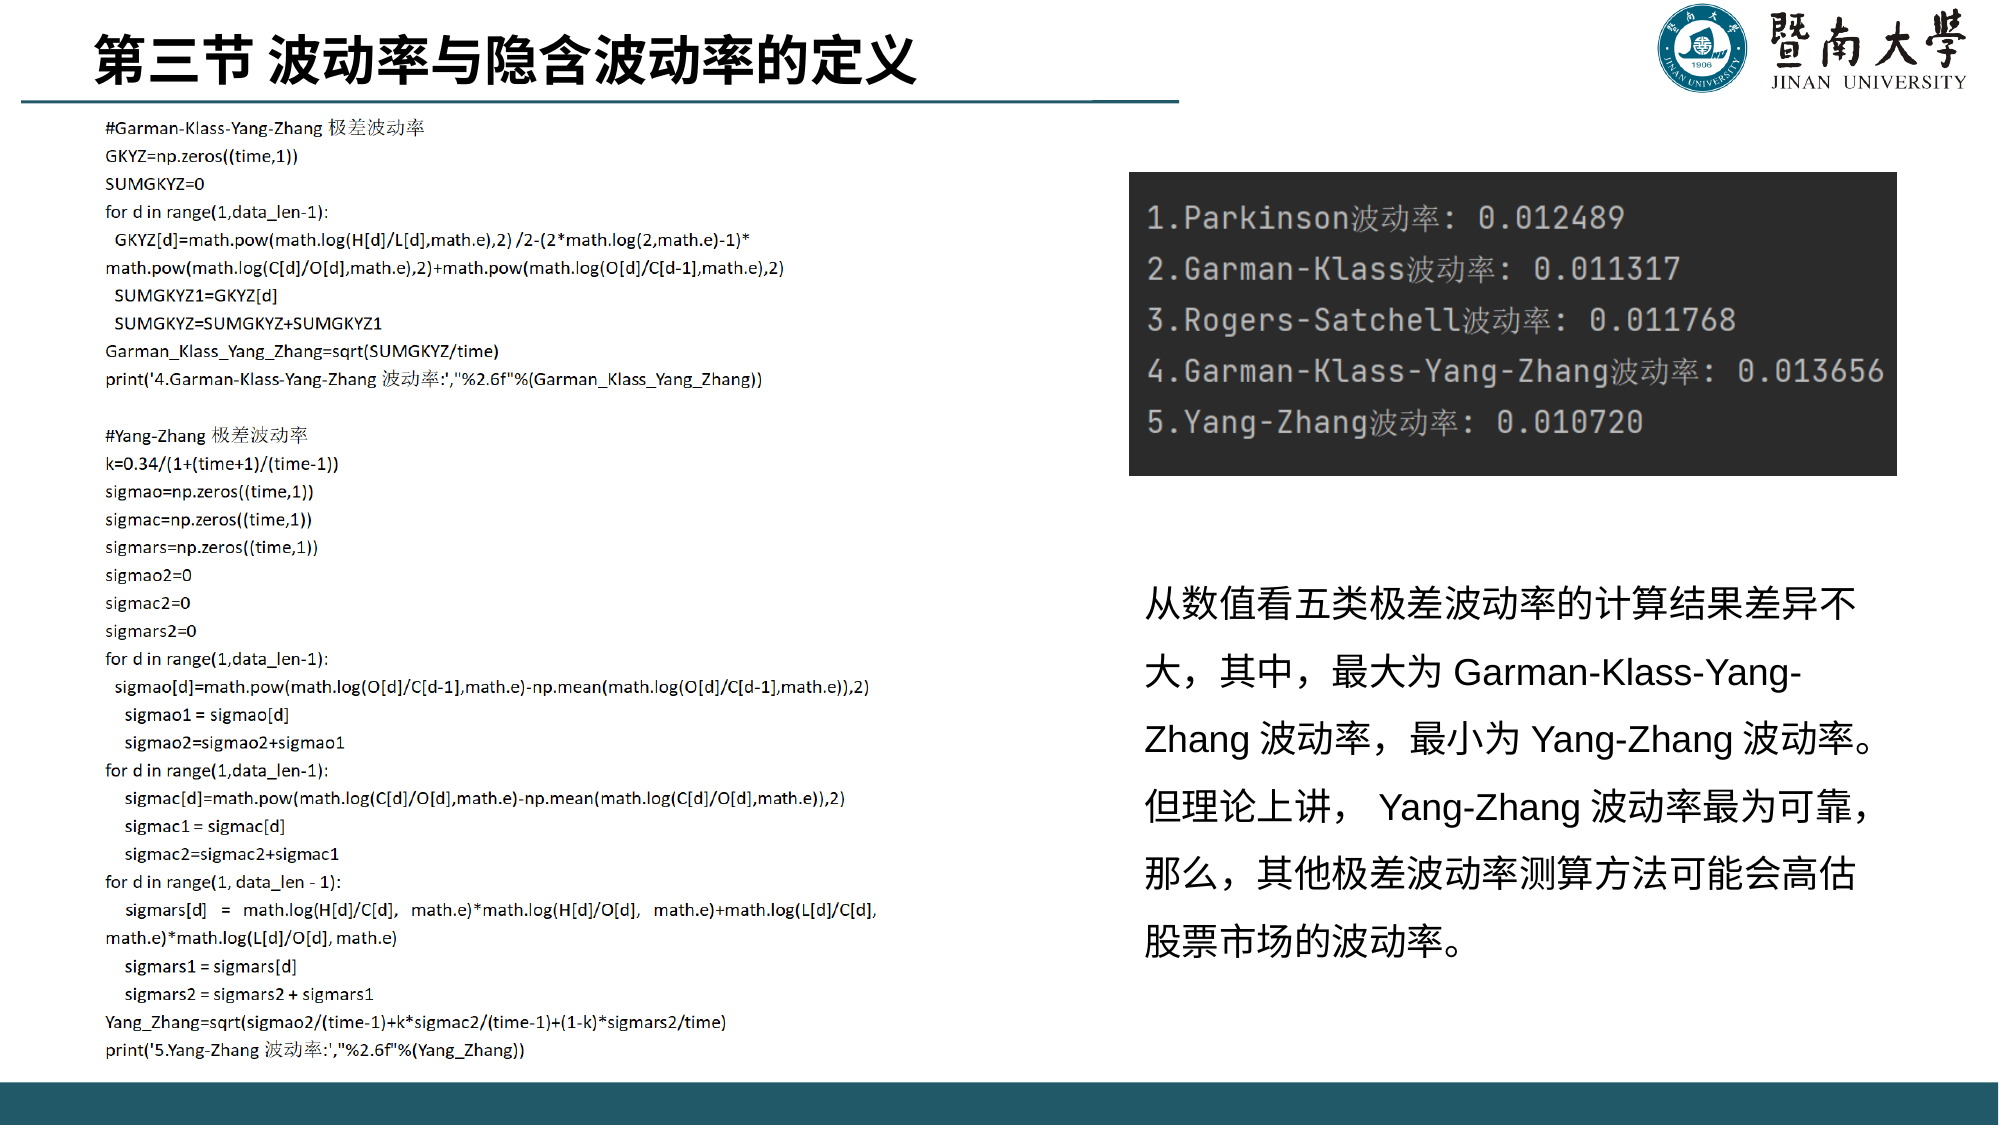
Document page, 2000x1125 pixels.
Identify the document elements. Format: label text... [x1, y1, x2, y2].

text_box 第三节 波动率与隐含波动率的定义 [78, 19, 944, 99]
picture [89, 108, 882, 1071]
picture [1129, 172, 1897, 476]
picture [1657, 3, 1967, 93]
text_box 从数值看五类极差波动率的计算结果差异不大，其中，最大为Garman-Klass-Yang-Zhang波动率，最小为Yang-Zhang波动率。但理论上讲，Yang-Zhang波动率最为可靠，那么，其他极差波动率测算方法可能会高估股票市场的波动率。 [1129, 550, 1910, 971]
